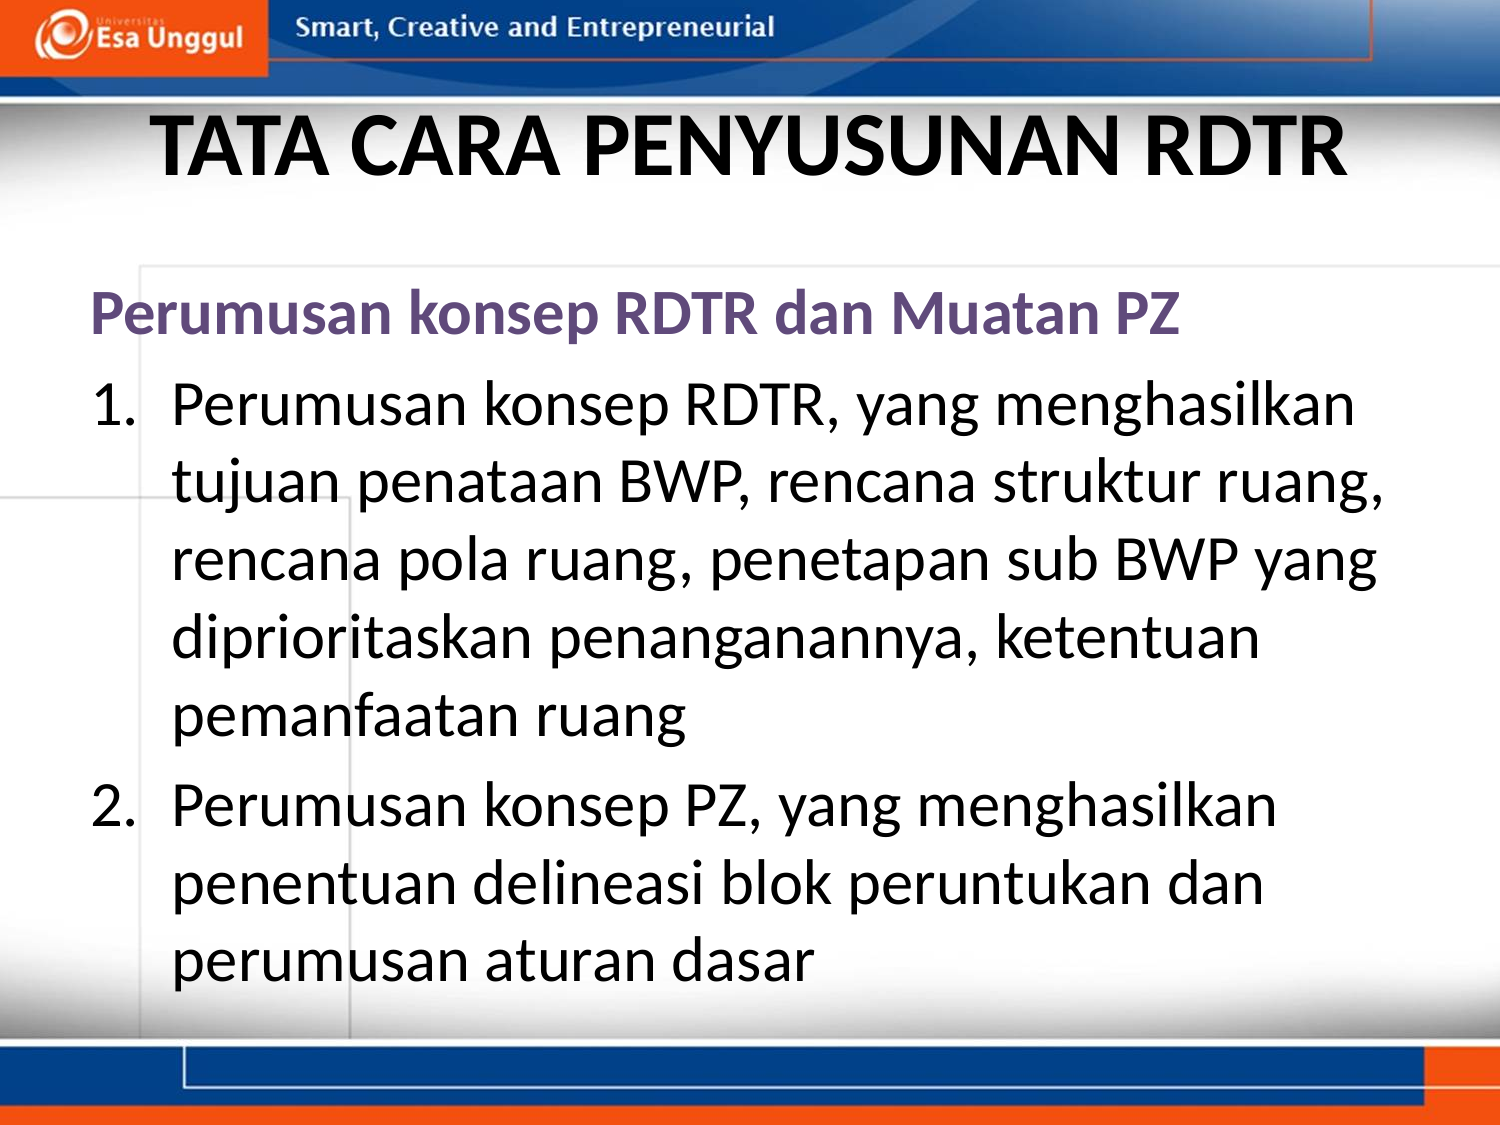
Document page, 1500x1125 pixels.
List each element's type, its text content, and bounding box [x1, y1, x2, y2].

title TATA CARA PENYUSUNAN RDTR [75, 45, 1425, 233]
picture [0, 0, 1500, 1125]
list Perumusan konsep RDTR dan Muatan PZ Perumusan konsep RDTR, yang menghasilkan tujuan penataan BWP, rencana struktur ruang, rencana pola ruang, penetapan sub BWP yang diprioritaskan penanganannya, ketentuan pemanfaatan ruang Perumusan konsep PZ, yang menghasilkan penentuan delineasi blok peruntukan dan perumusan aturan dasar [75, 262, 1425, 1005]
